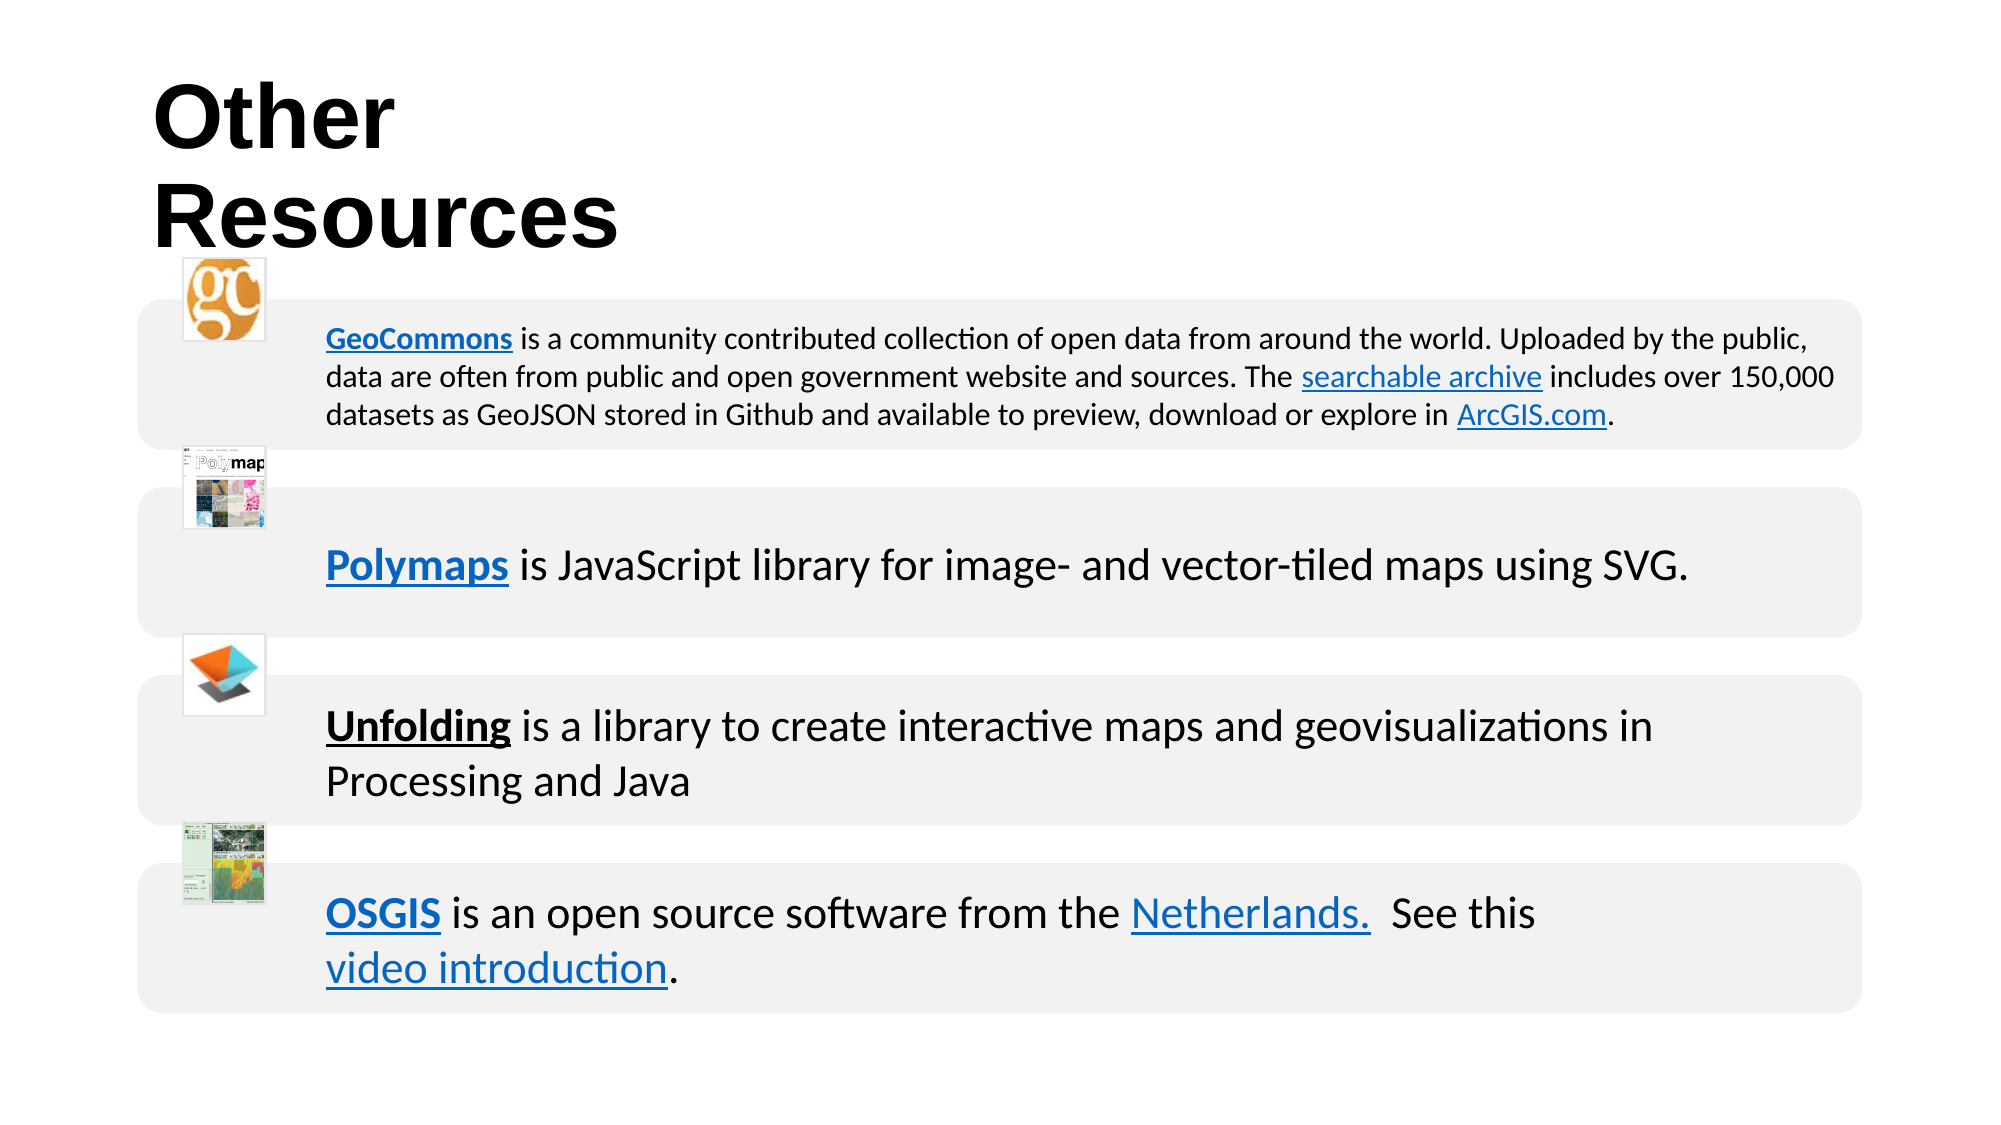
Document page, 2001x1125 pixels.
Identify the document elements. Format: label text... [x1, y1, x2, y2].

title Other Resources [137, 59, 1863, 278]
picture [184, 259, 264, 299]
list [137, 299, 1863, 1014]
